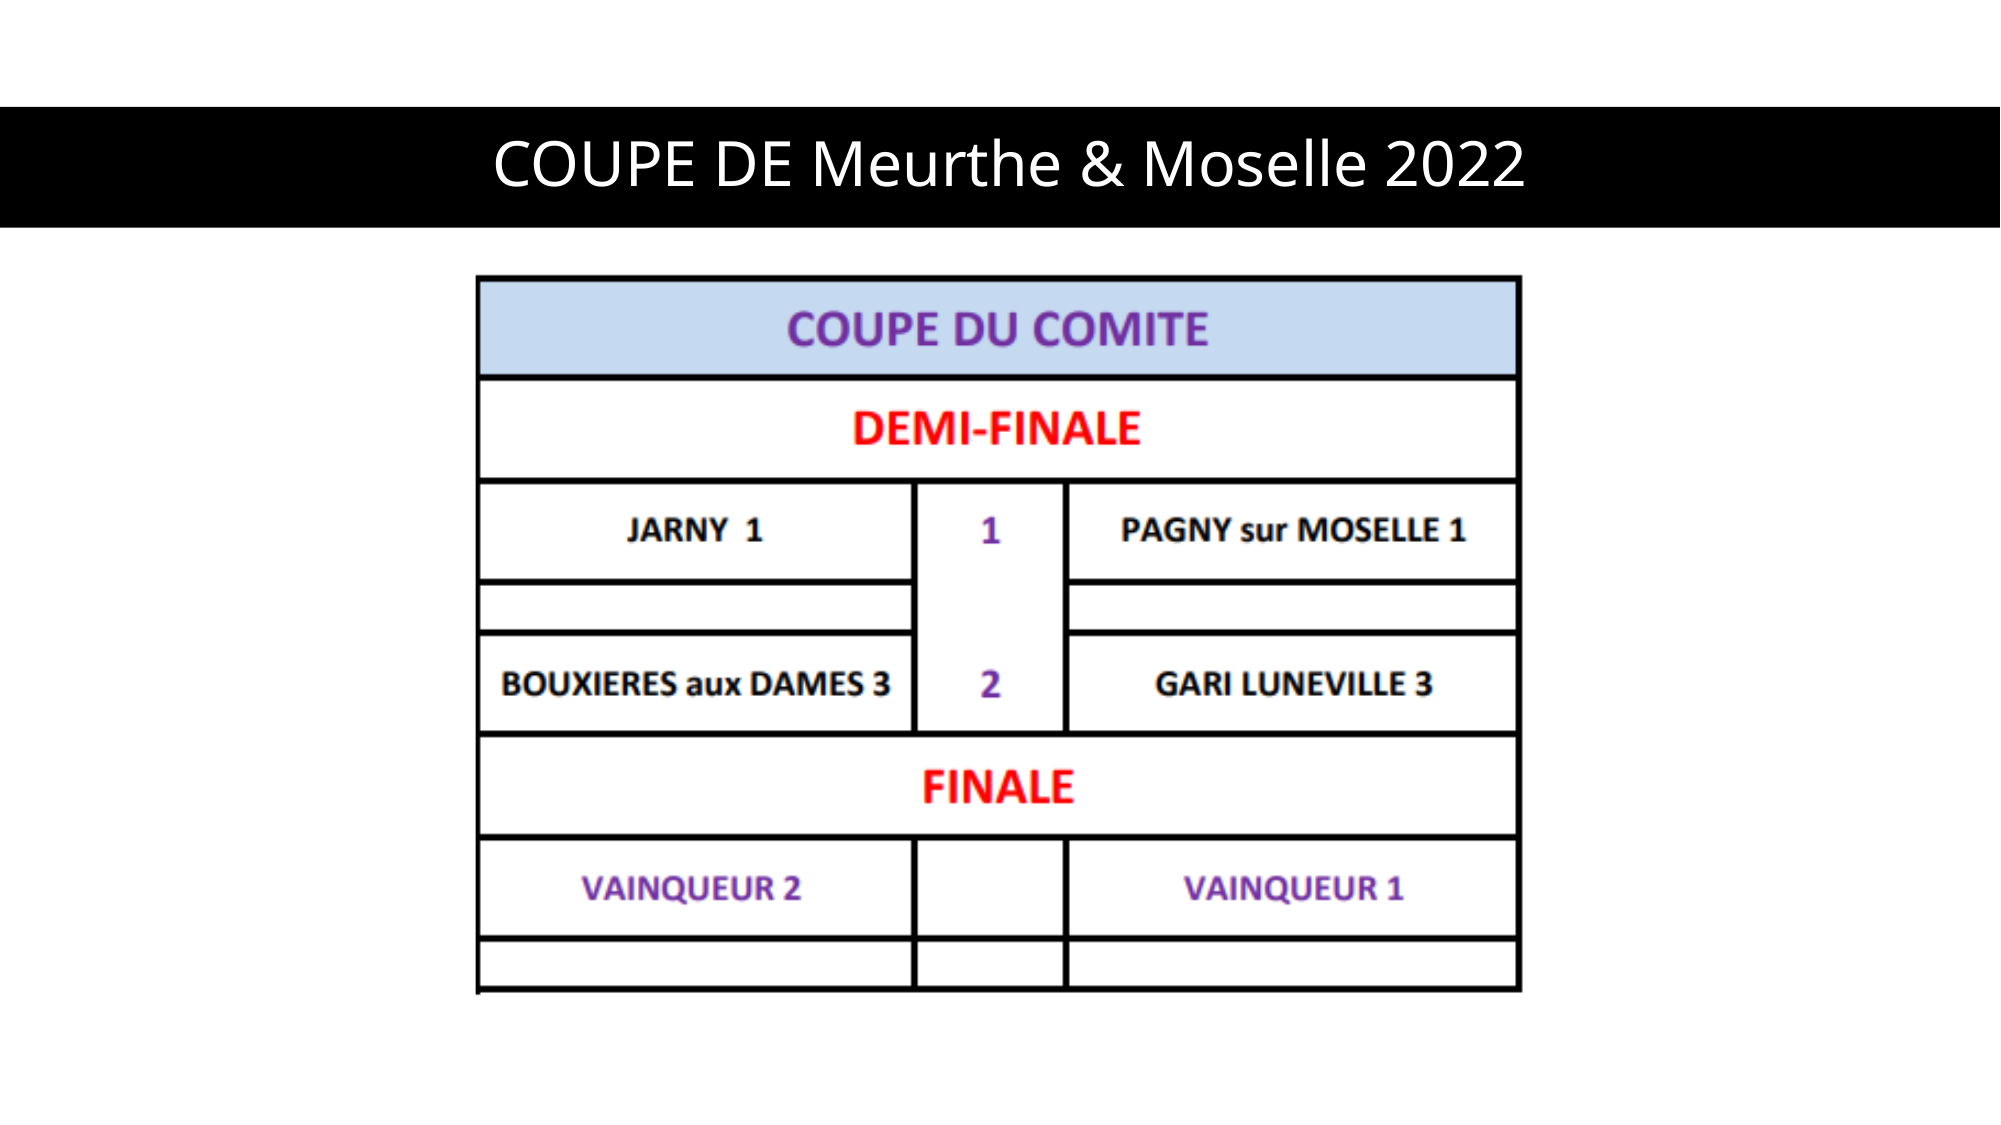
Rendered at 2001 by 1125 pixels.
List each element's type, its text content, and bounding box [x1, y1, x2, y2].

title COUPE DE Meurthe & Moselle 2022 [91, 105, 1931, 228]
picture [475, 274, 1525, 996]
text_box [0, 106, 2000, 229]
